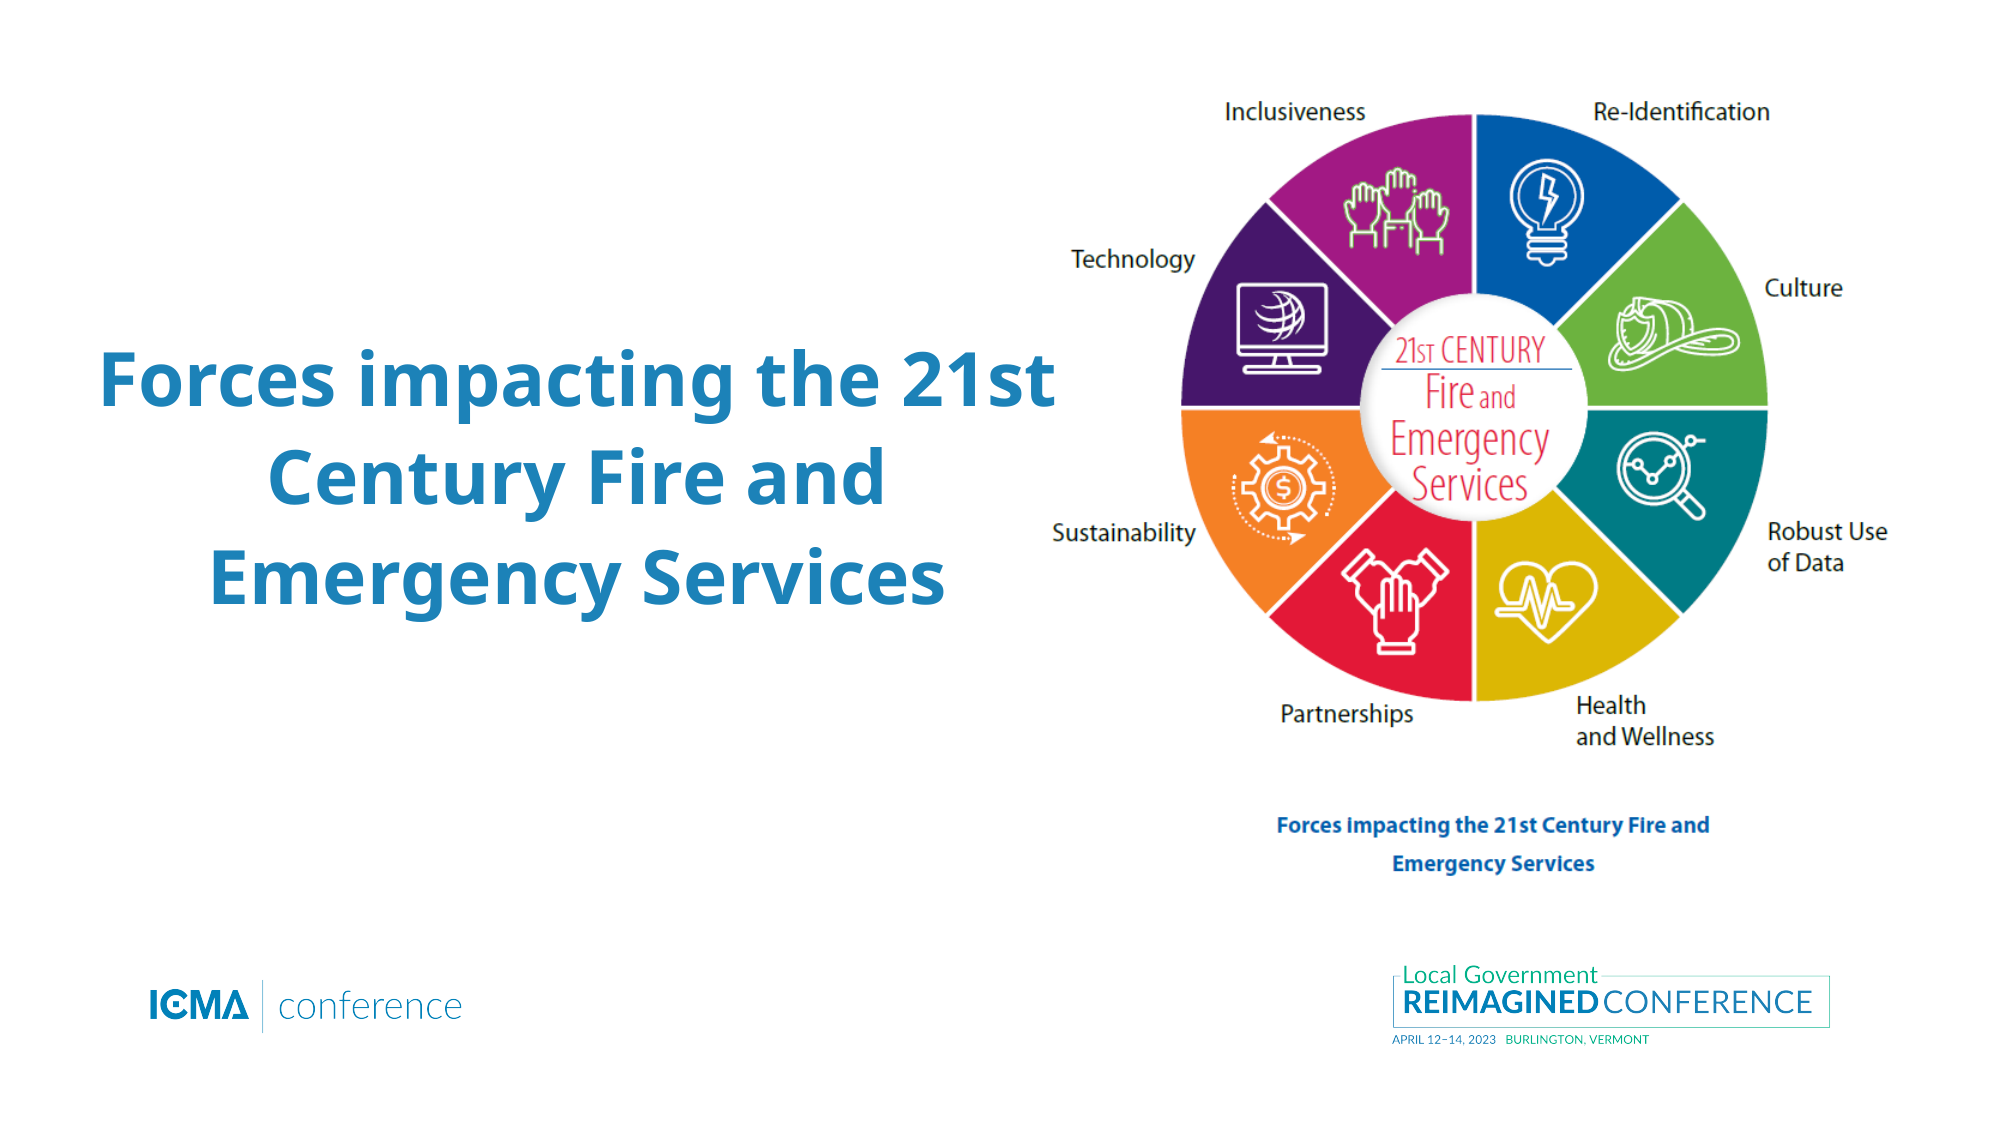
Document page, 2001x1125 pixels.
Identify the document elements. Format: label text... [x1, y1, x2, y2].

picture [1371, 944, 1851, 1070]
picture [938, 34, 1968, 899]
picture [150, 974, 465, 1039]
title Forces impacting the 21st Century Fire and Emergency Services [81, 313, 938, 620]
